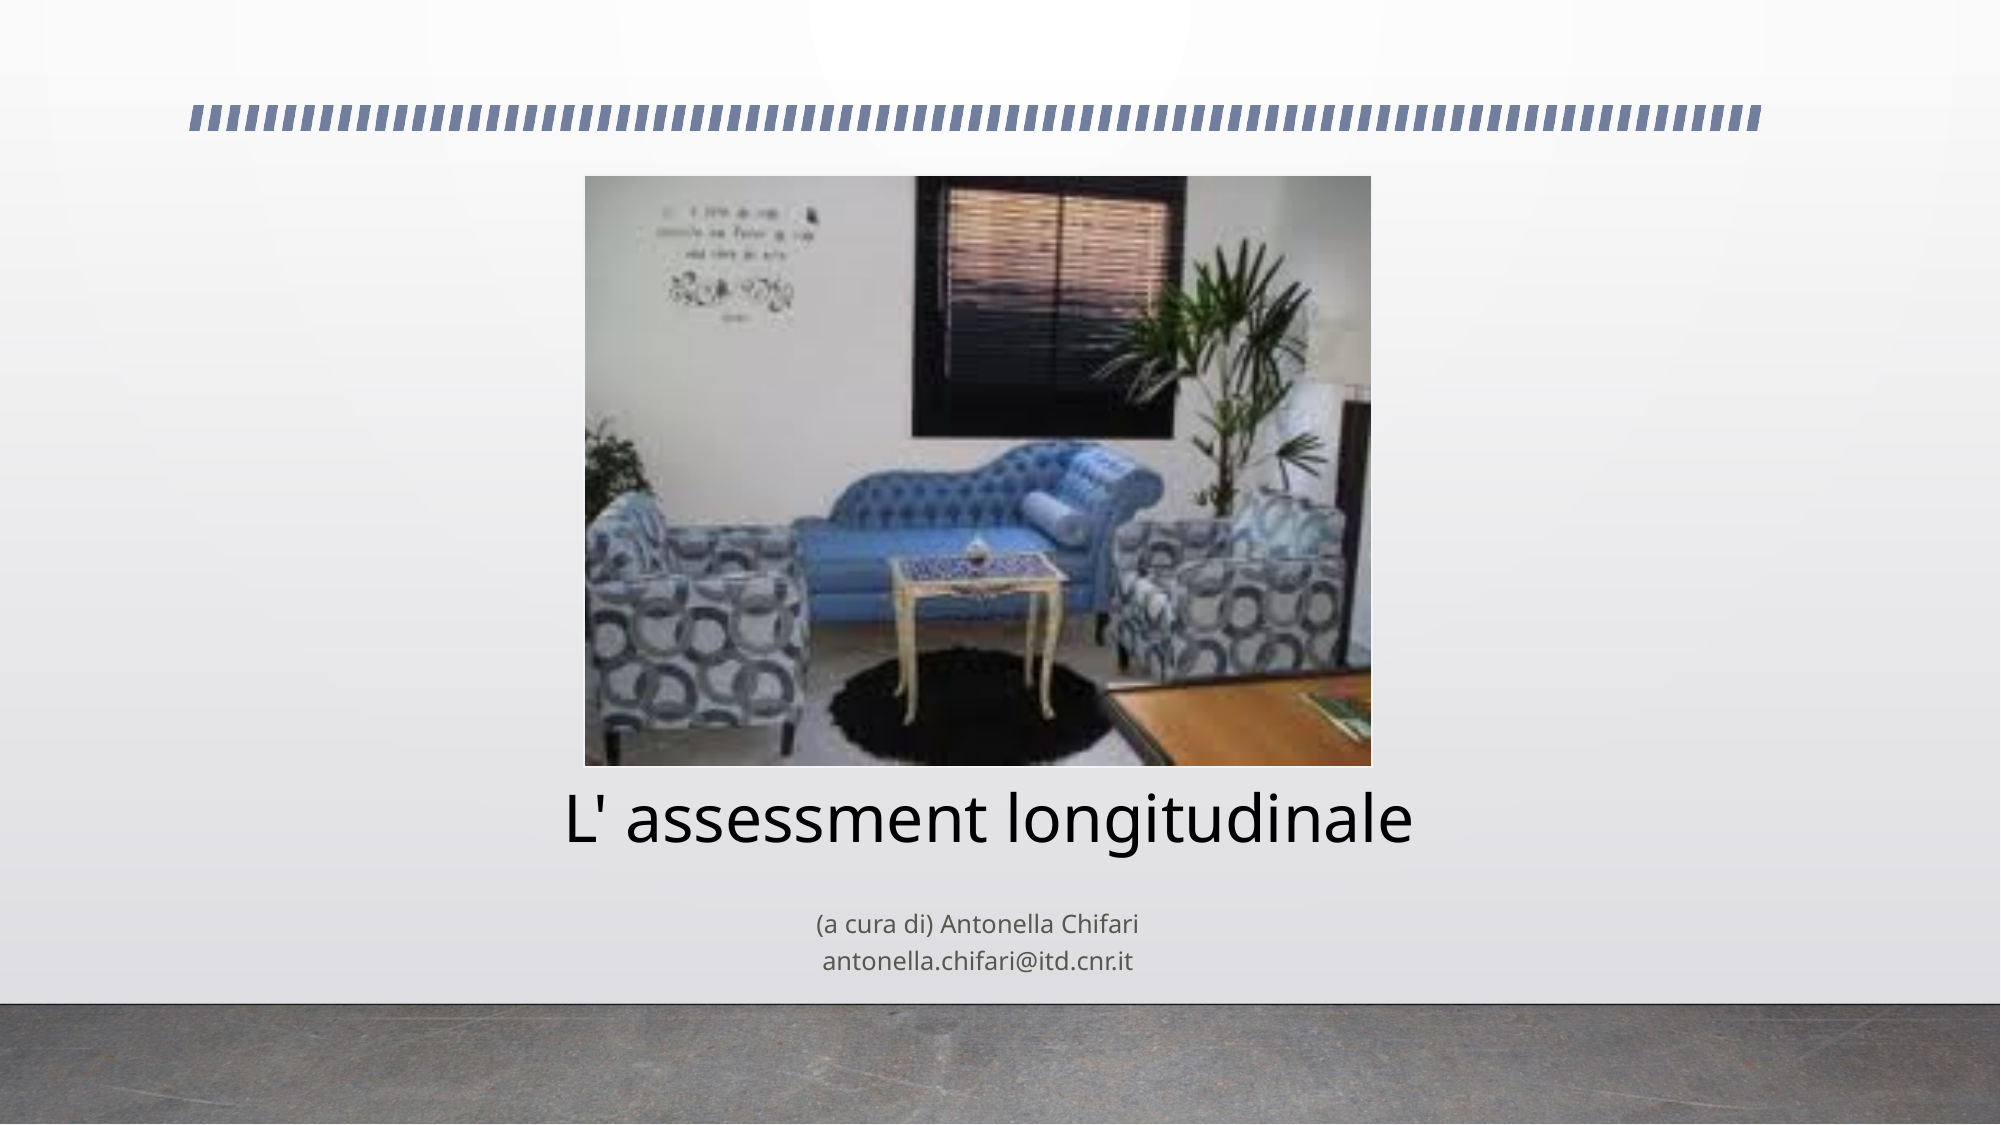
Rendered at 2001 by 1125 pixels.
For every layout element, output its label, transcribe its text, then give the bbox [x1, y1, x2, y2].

list (a cura di) Antonella Chifari antonella.chifari@itd.cnr.it [319, 894, 1638, 984]
picture [0, 1004, 2000, 1124]
picture [584, 175, 1372, 766]
title L' assessment longitudinale [548, 777, 1868, 925]
